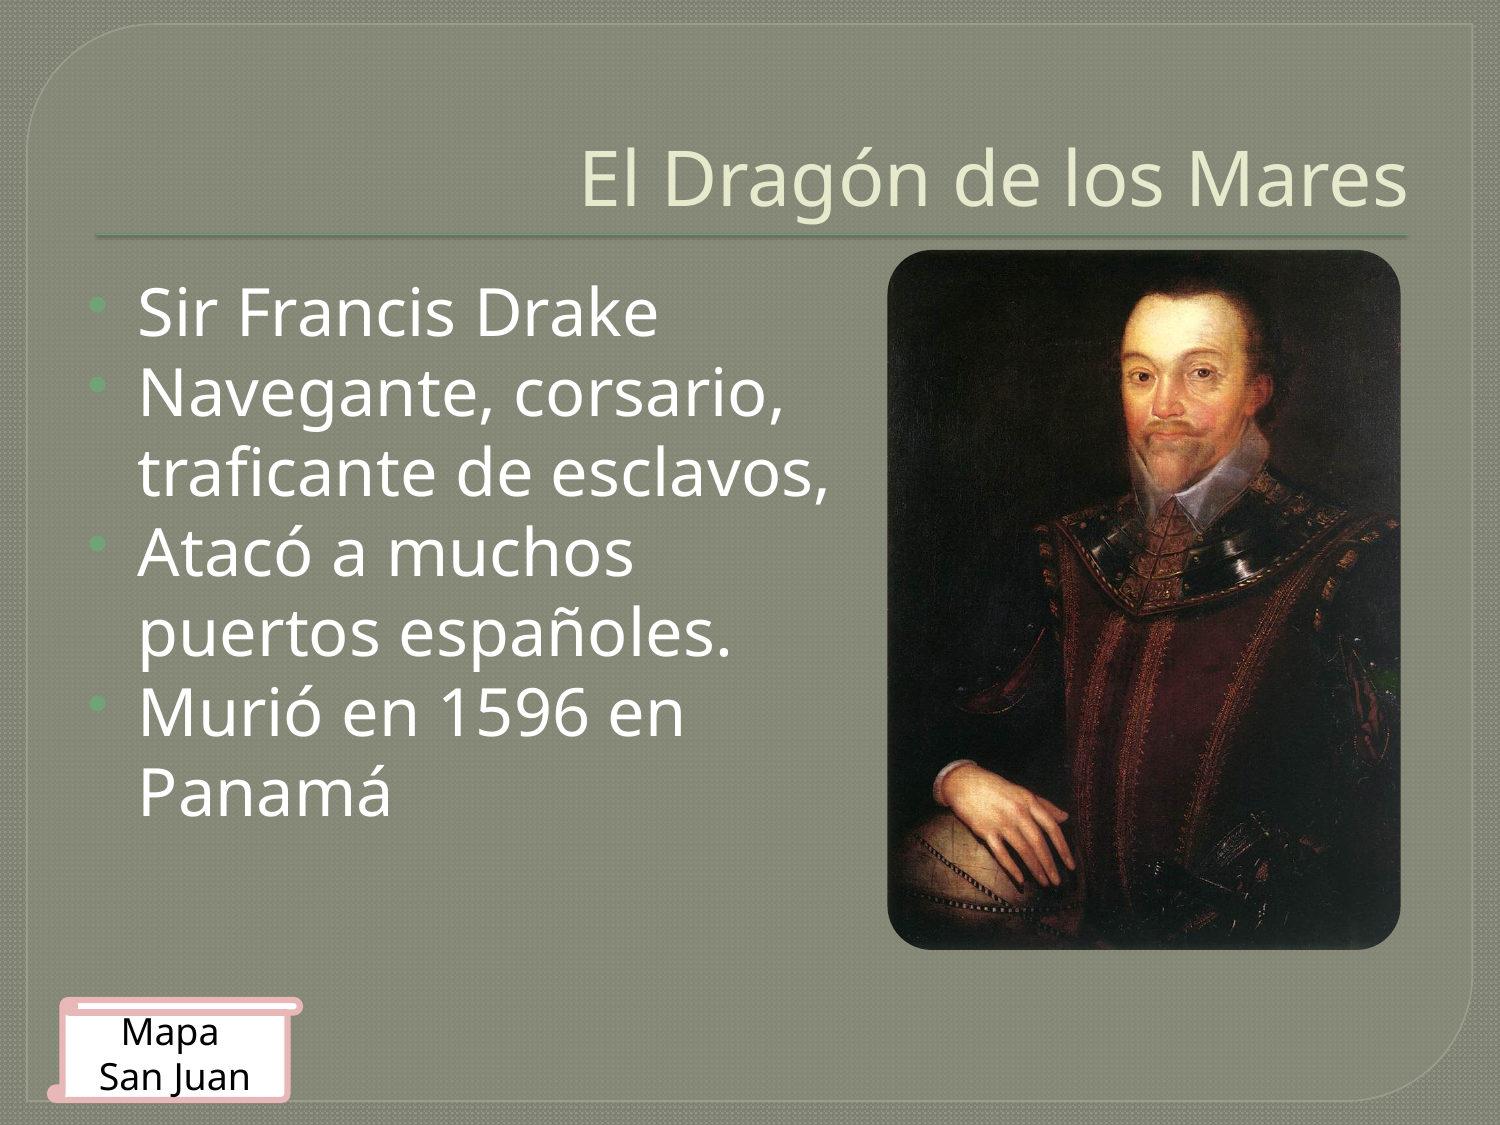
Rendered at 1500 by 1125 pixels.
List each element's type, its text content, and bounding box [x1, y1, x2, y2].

title El Dragón de los Mares [75, 41, 1425, 230]
text_box Mapa San Juan [46, 996, 304, 1104]
picture [887, 249, 1401, 951]
list Sir Francis Drake Navegante, corsario, traficante de esclavos, Atacó a muchos puertos españoles. Murió en 1596 en Panamá [75, 262, 863, 1005]
